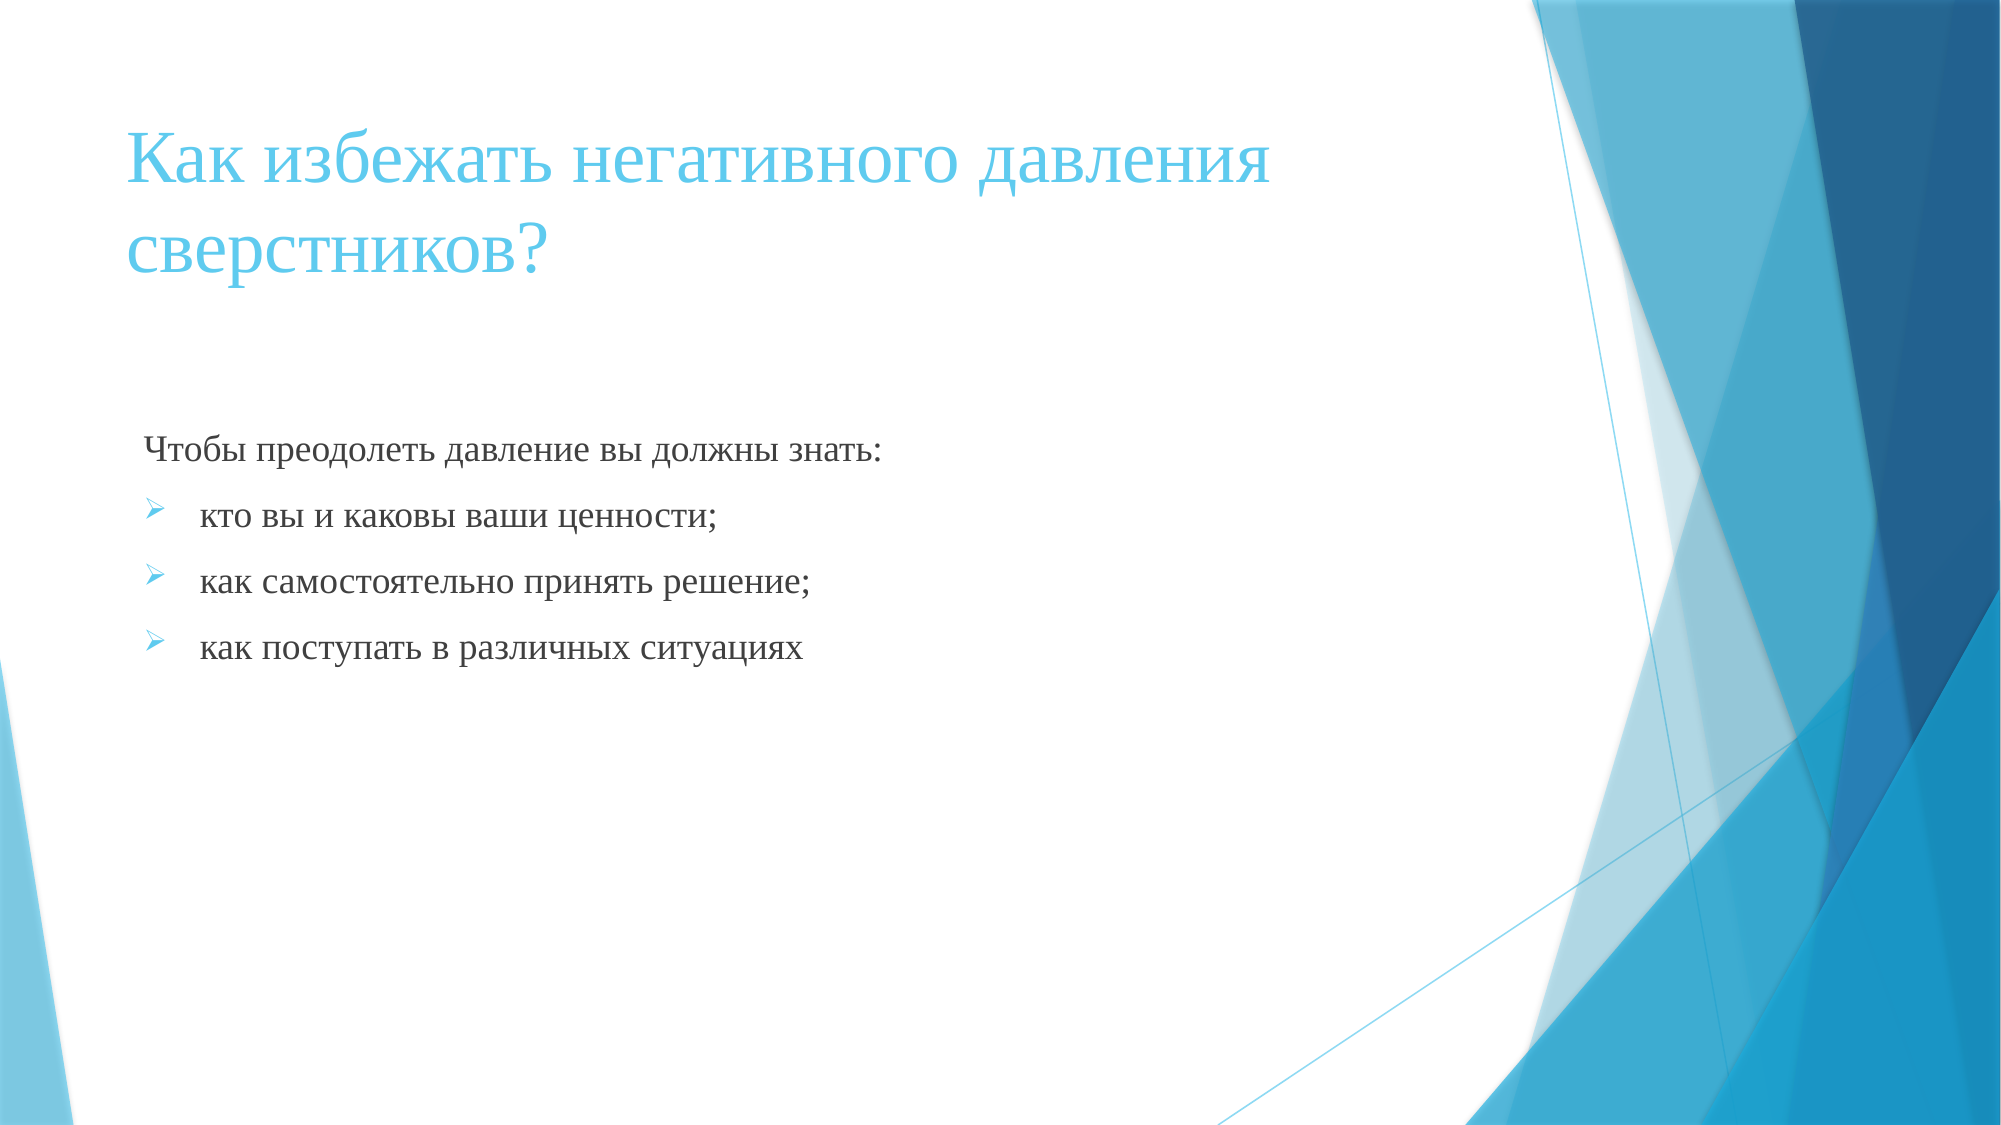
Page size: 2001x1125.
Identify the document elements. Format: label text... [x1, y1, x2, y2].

list Чтобы преодолеть давление вы должны знать: кто вы и каковы ваши ценности; как самостоятельно принять решение; как поступать в различных ситуациях [128, 416, 1539, 709]
title Как избежать негативного давления сверстников? [111, 99, 1522, 317]
